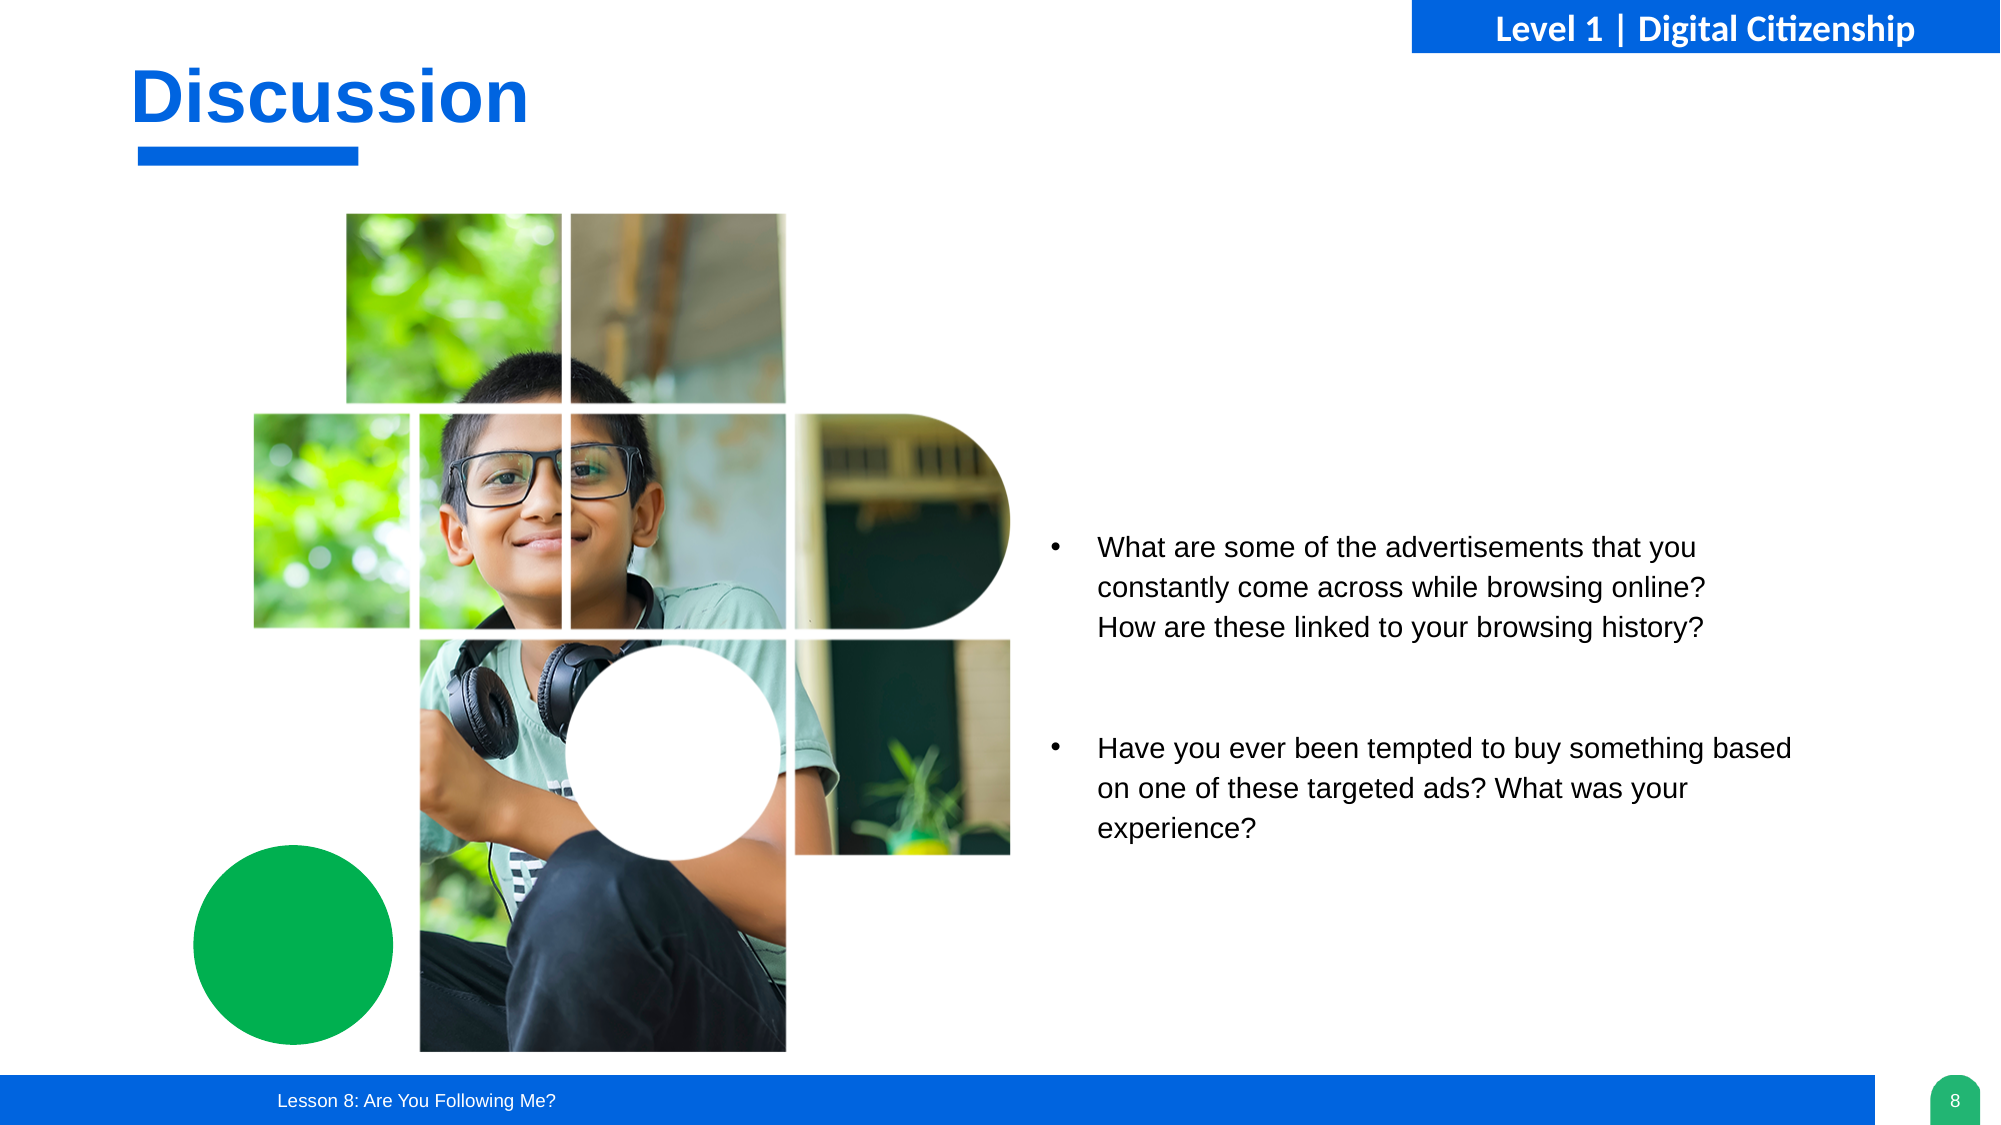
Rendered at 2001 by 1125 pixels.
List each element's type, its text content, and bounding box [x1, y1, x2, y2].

text_box [137, 146, 359, 167]
text_box What are some of the advertisements that you constantly come across while browsing online? How are these linked to your browsing history? Have you ever been tempted to buy something based on one of these targeted ads? What was your experience? [1016, 515, 1841, 852]
text_box Discussion [115, 50, 1841, 166]
picture [247, 181, 1016, 1059]
text_box [192, 855, 247, 1035]
